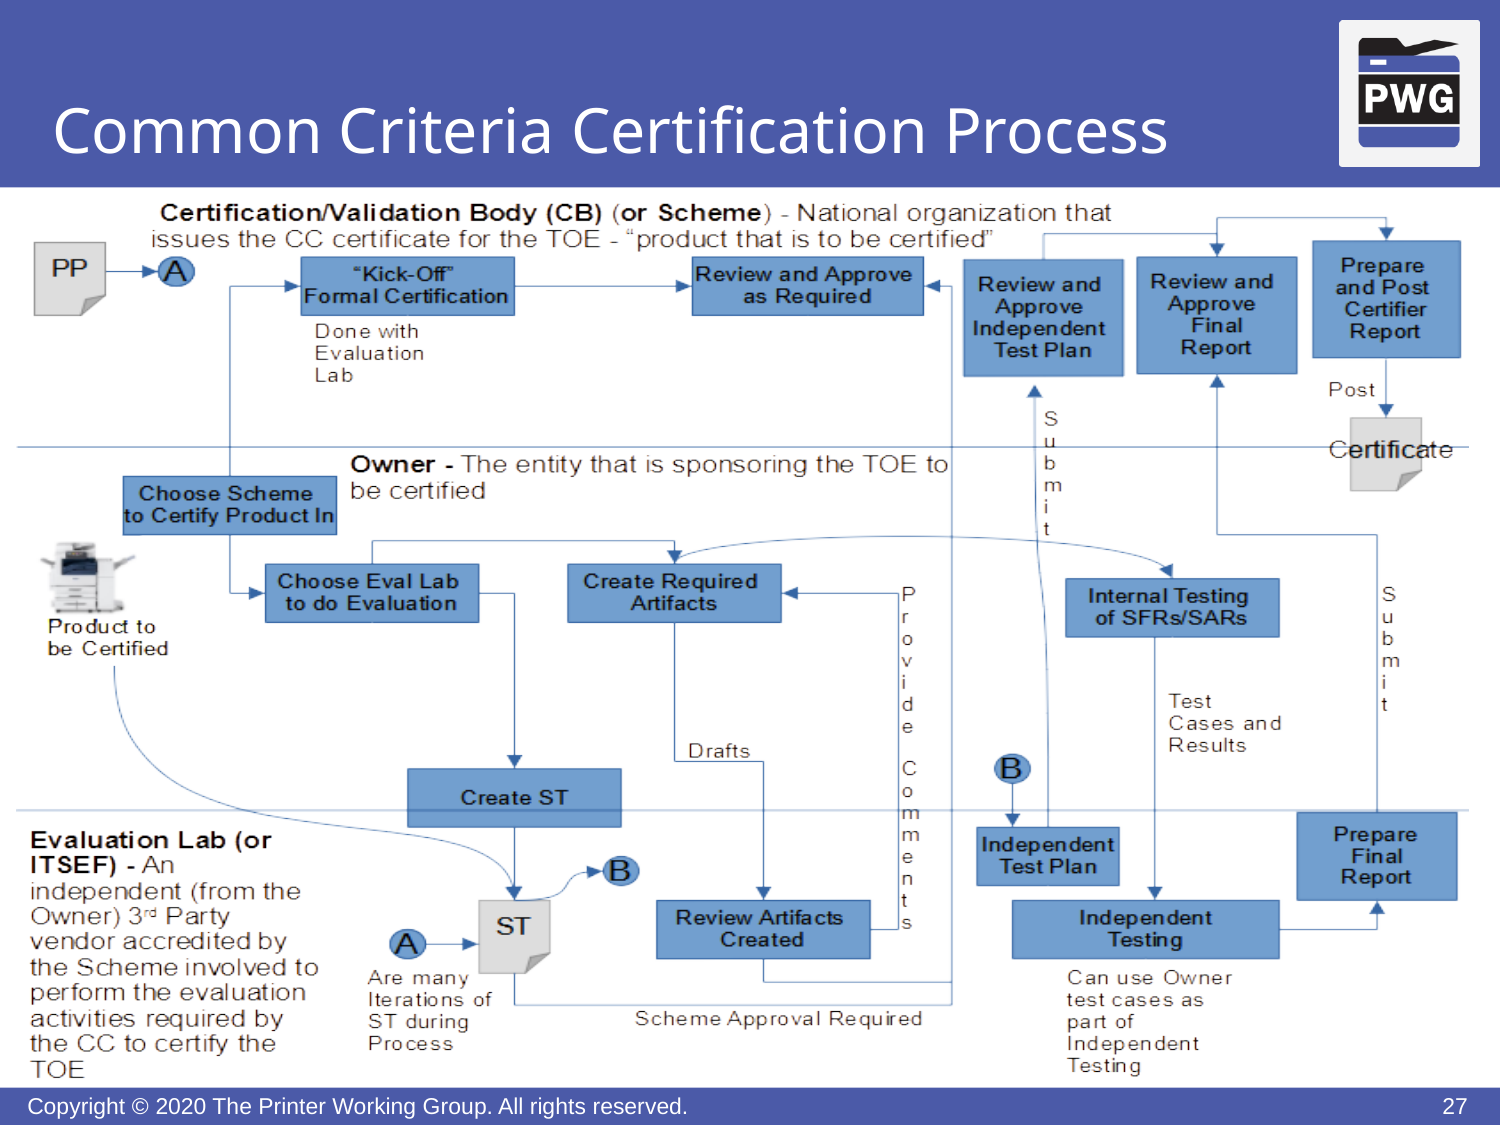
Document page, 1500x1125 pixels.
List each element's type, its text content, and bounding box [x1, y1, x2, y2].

text_box [0, 1087, 1500, 1125]
title Common Criteria Certification Process [37, 7, 1319, 175]
text_box Copyright © 2020 The Printer Working Group. All rights reserved. [20, 1097, 750, 1118]
picture [1339, 20, 1480, 167]
text_box 27 [1441, 1096, 1469, 1118]
text_box [0, 0, 1500, 188]
picture [16, 195, 1470, 1091]
